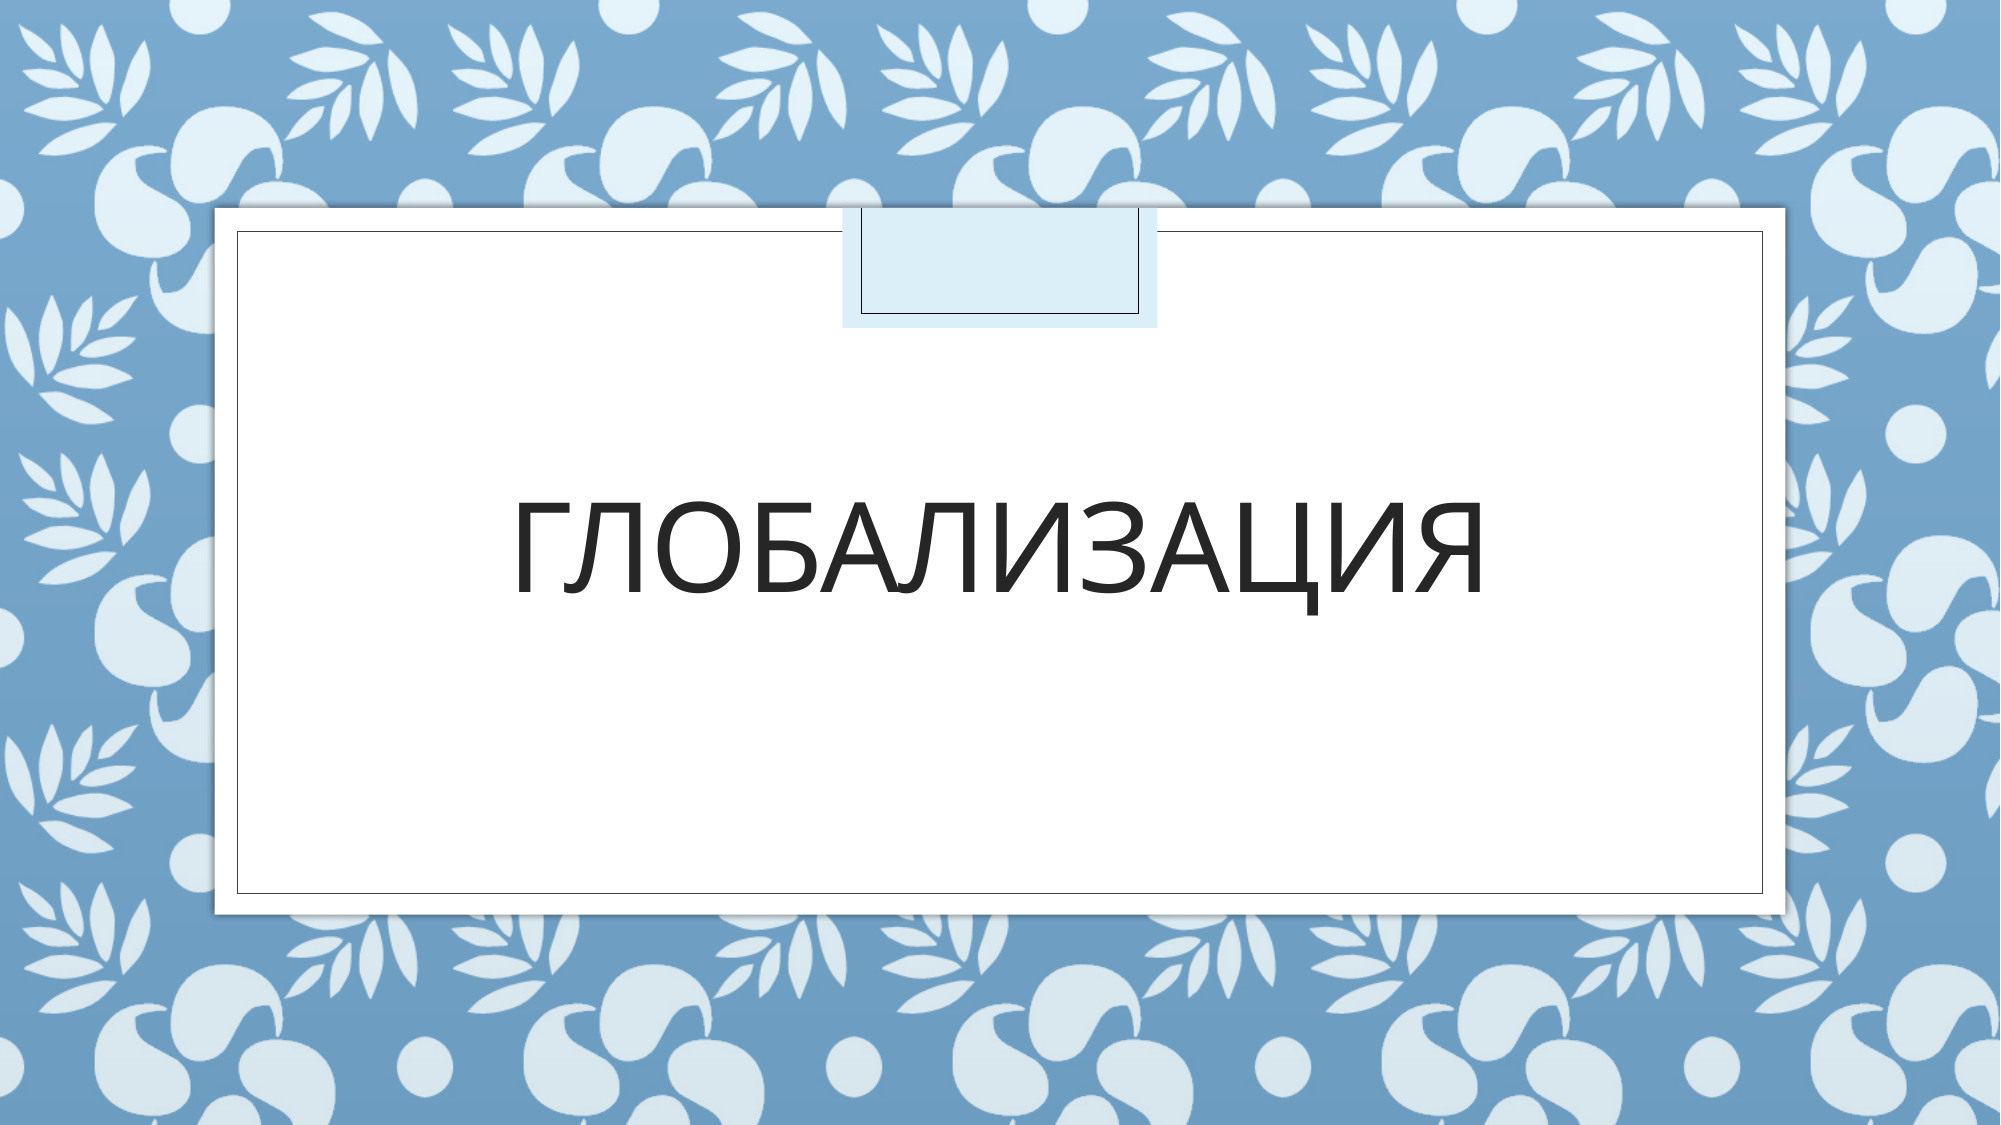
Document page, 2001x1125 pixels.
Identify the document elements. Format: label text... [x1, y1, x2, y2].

title Глобализация [256, 343, 1744, 769]
